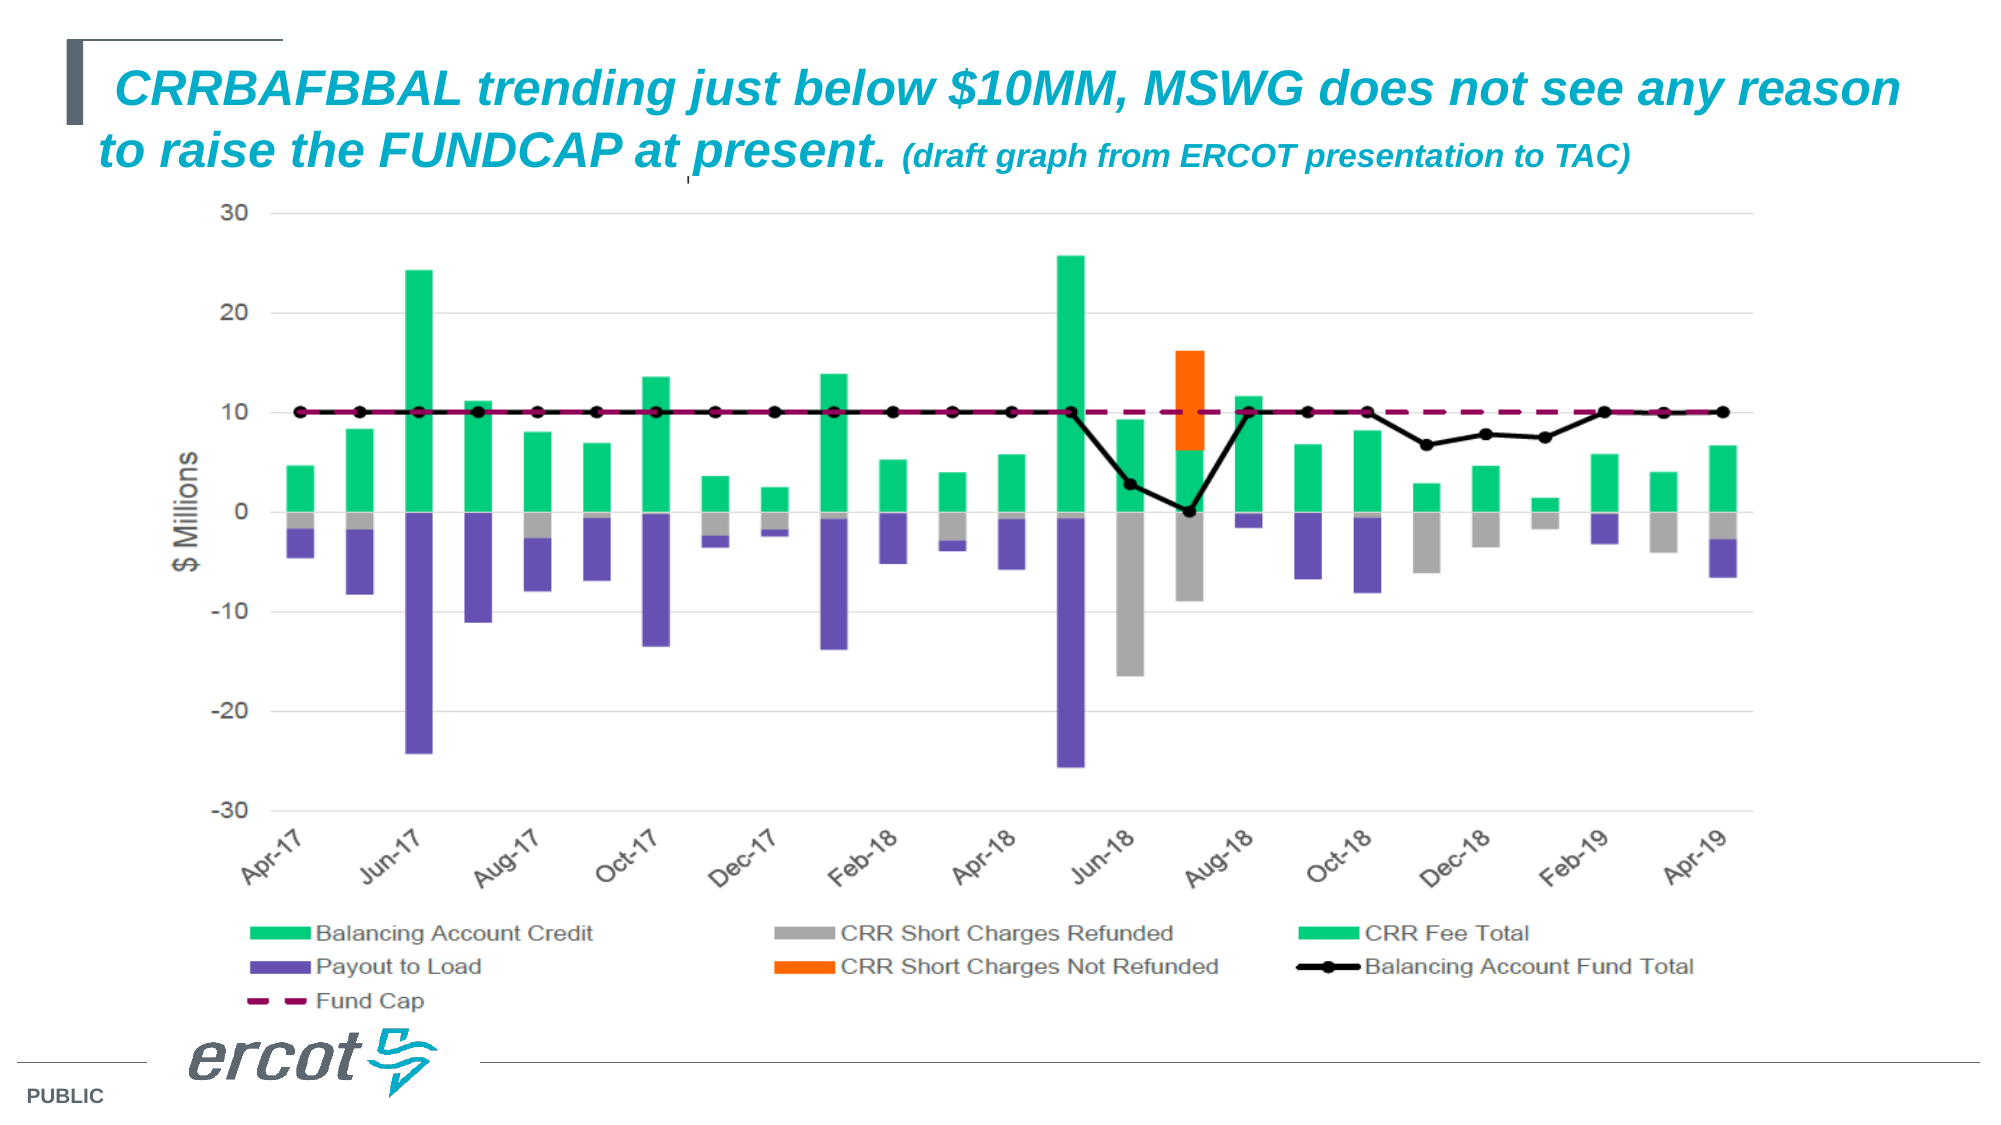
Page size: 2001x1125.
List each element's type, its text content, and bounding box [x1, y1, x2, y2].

picture [162, 176, 1758, 1021]
title CRRBAFBBAL trending just below $10MM, MSWG does not see any reason to raise the FUNDCAP at present. (draft graph from ERCOT presentation to TAC) [83, 39, 1934, 997]
picture [183, 1024, 442, 1100]
